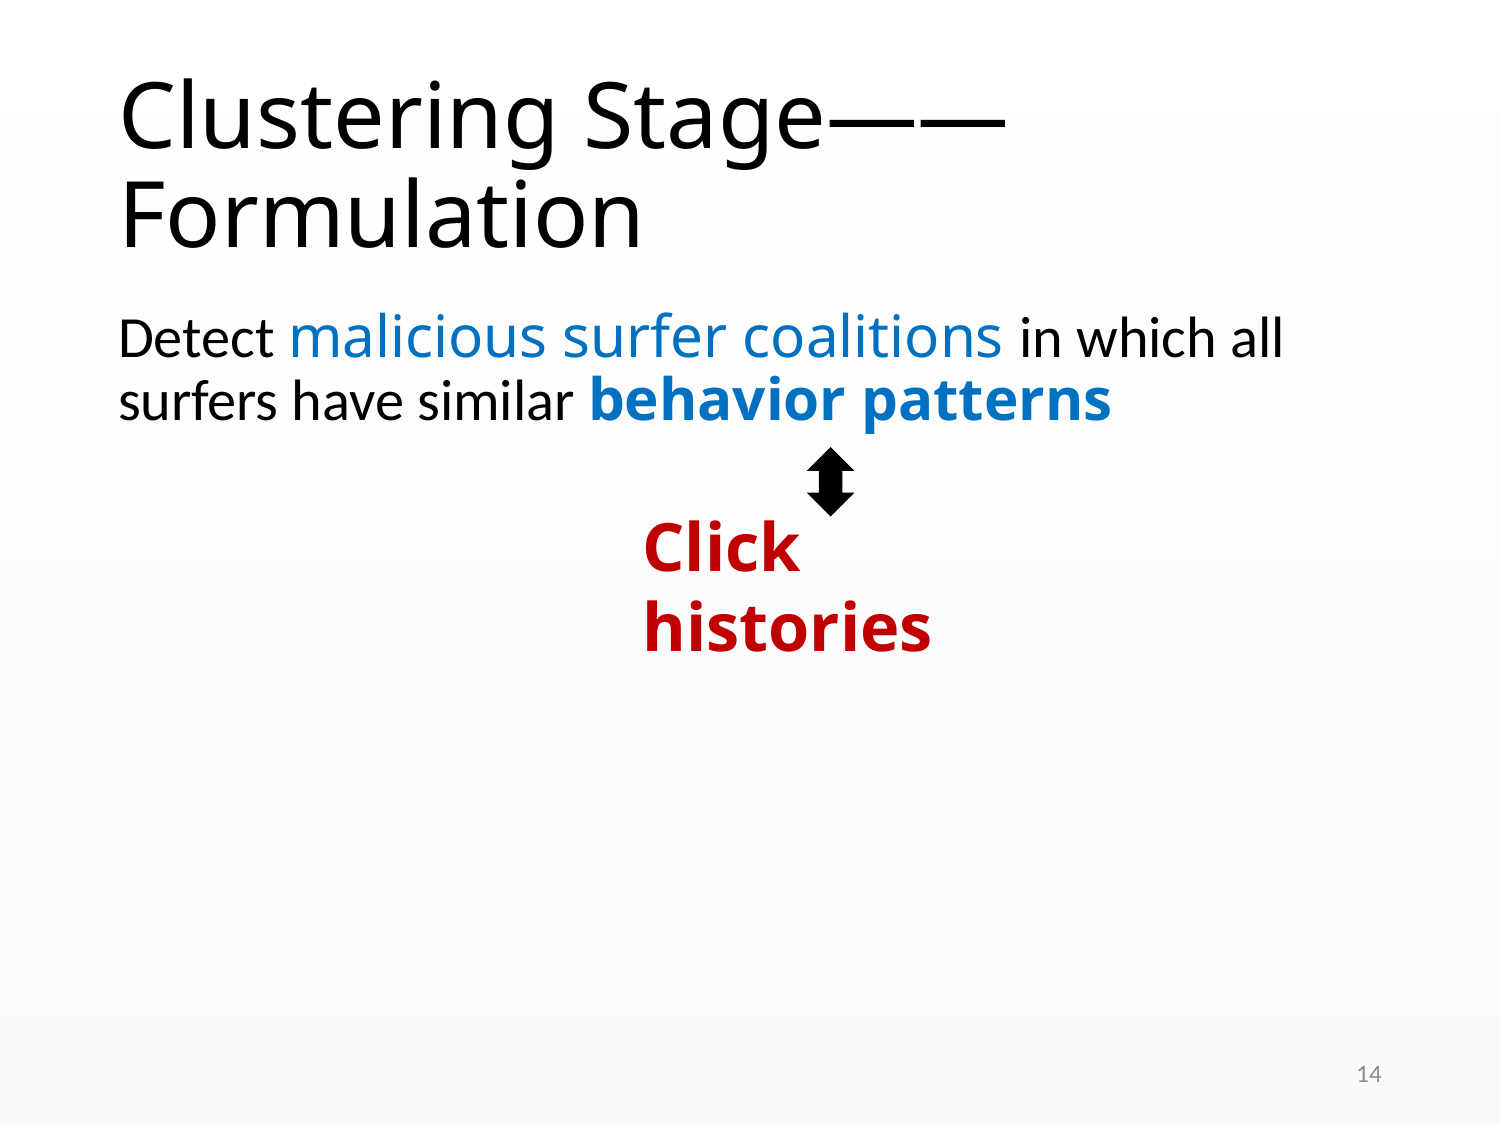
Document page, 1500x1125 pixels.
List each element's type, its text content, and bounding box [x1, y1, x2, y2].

list Detect malicious surfer coalitions in which all surfers have similar behavior patterns [103, 299, 1397, 1014]
title Clustering Stage——Formulation [103, 59, 1397, 278]
text_box Click histories [627, 497, 1076, 673]
text_box [806, 447, 855, 497]
slide_number 14 [1059, 1042, 1397, 1103]
